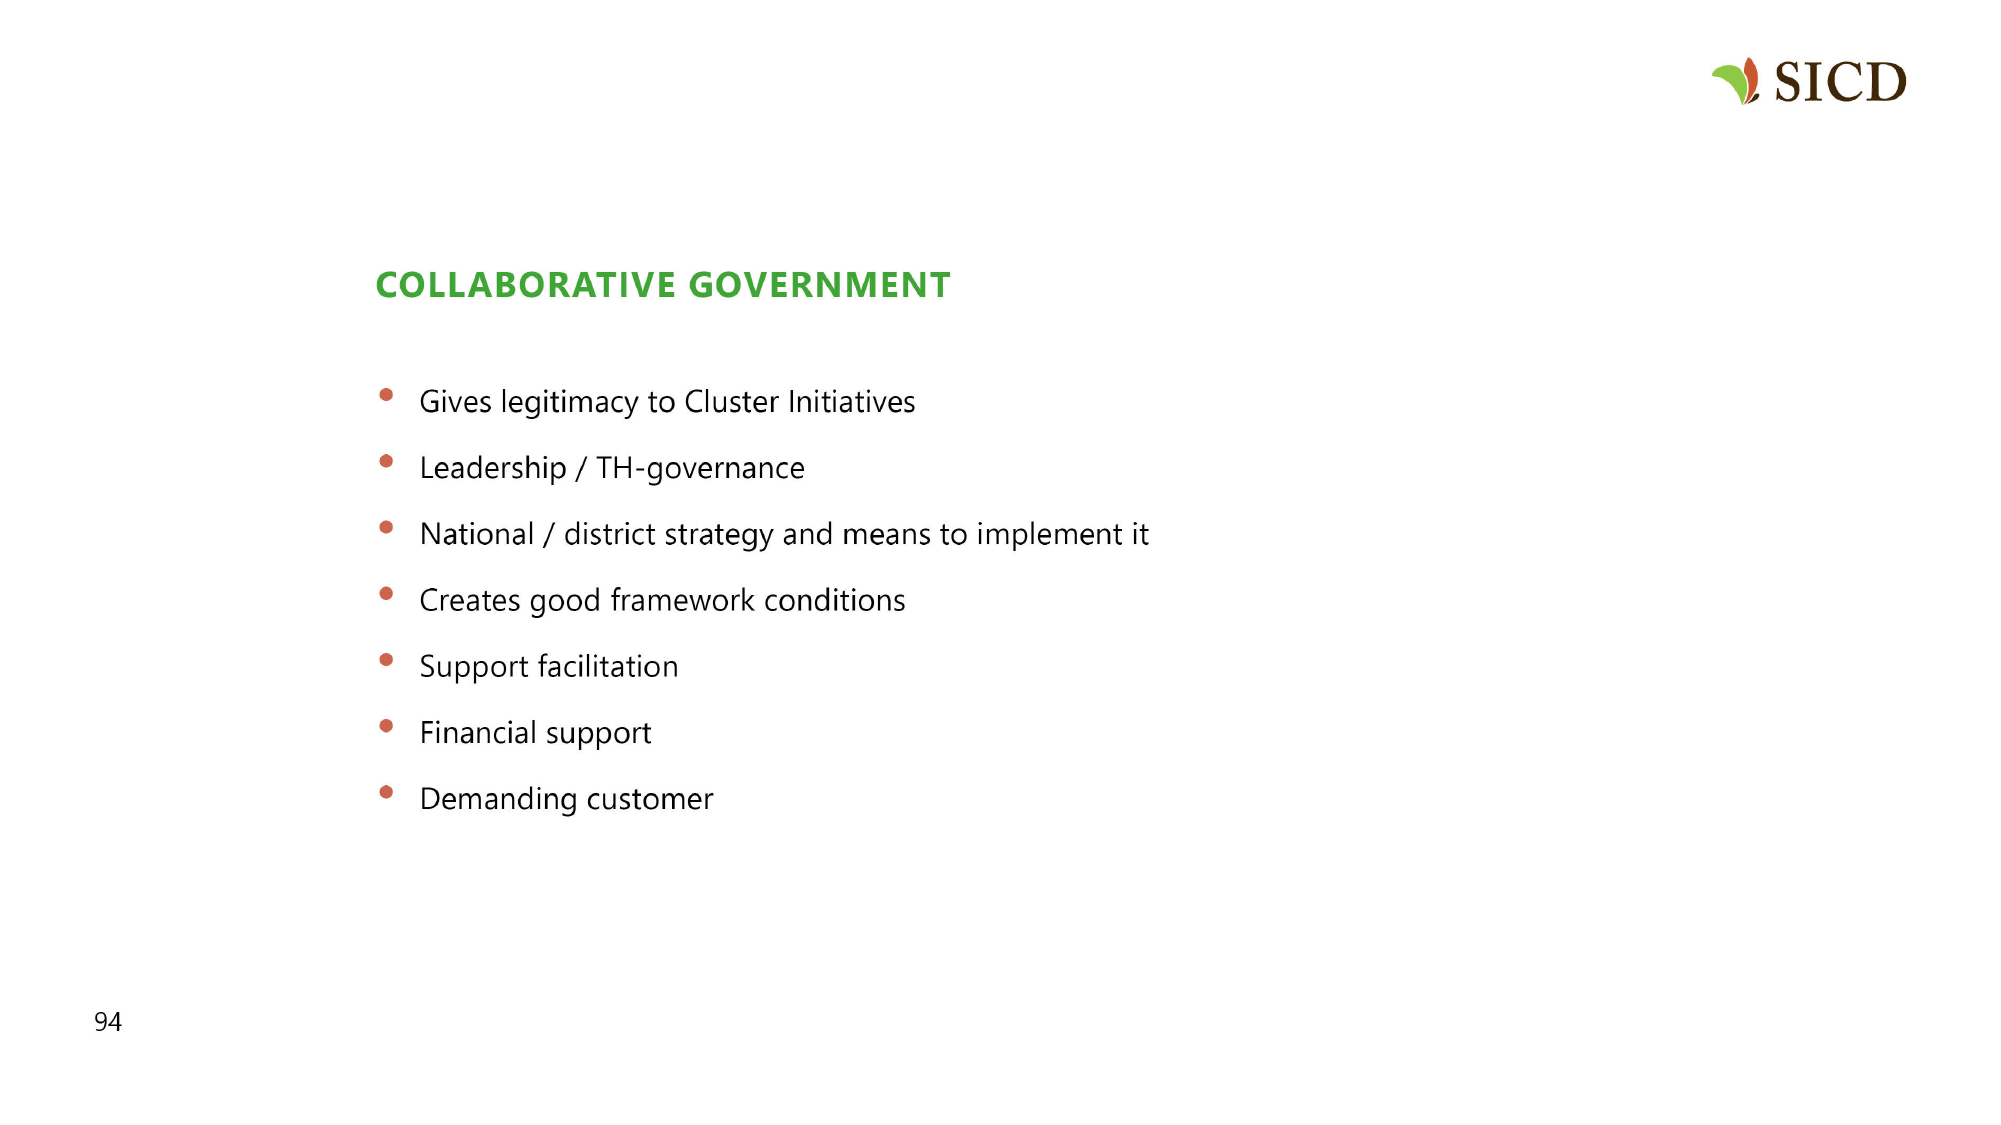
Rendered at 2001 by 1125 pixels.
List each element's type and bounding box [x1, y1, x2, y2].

list [0, 0, 2000, 1125]
